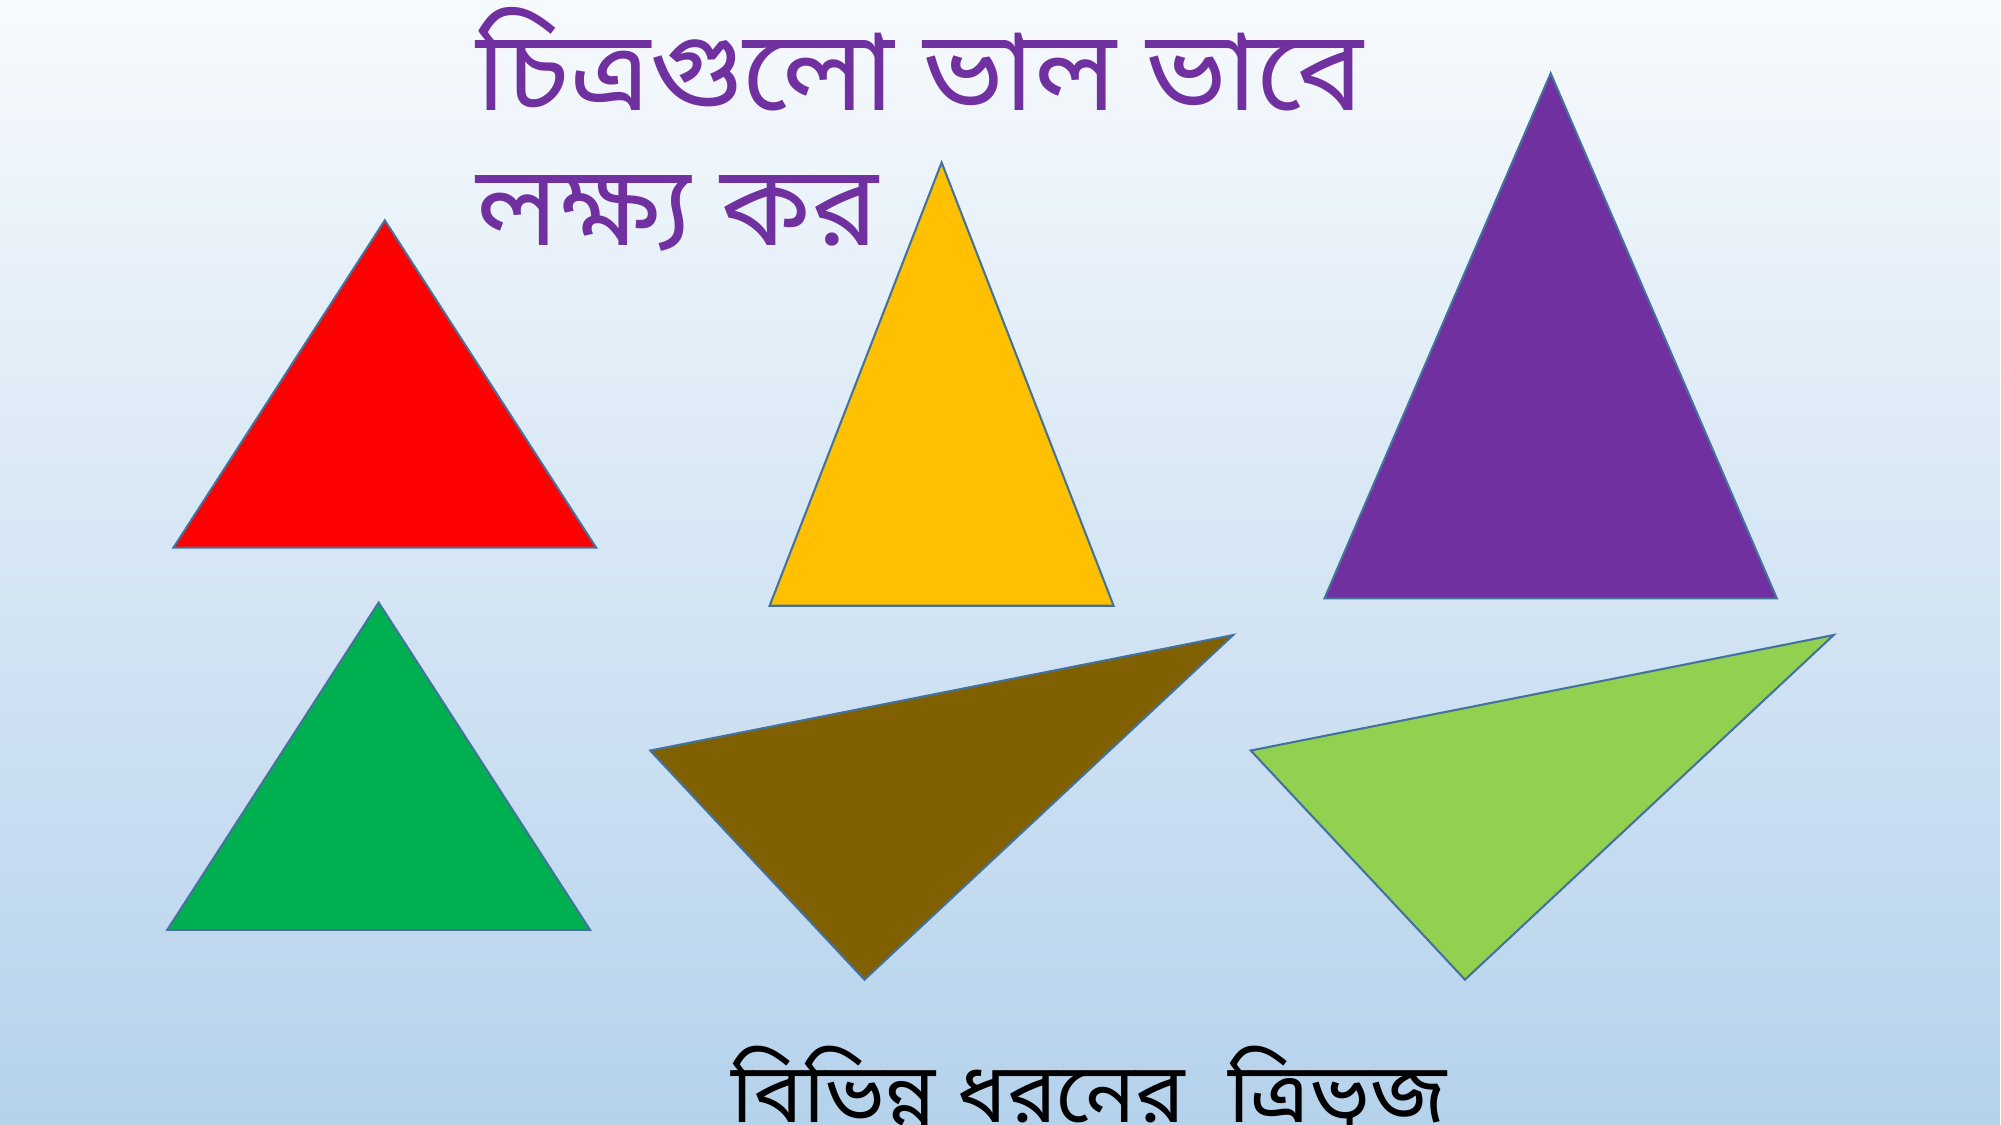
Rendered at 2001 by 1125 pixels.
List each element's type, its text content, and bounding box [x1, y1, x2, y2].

text_box চিত্রগুলো ভাল ভাবে লক্ষ্য কর [461, 0, 1494, 276]
text_box [768, 276, 1116, 607]
text_box [165, 600, 592, 931]
text_box [1322, 70, 1779, 600]
text_box [648, 633, 1237, 982]
text_box বিভিন্ন ধরনের ত্রিভুজ [717, 1031, 1749, 1125]
text_box [171, 218, 599, 549]
text_box [1248, 633, 1837, 982]
